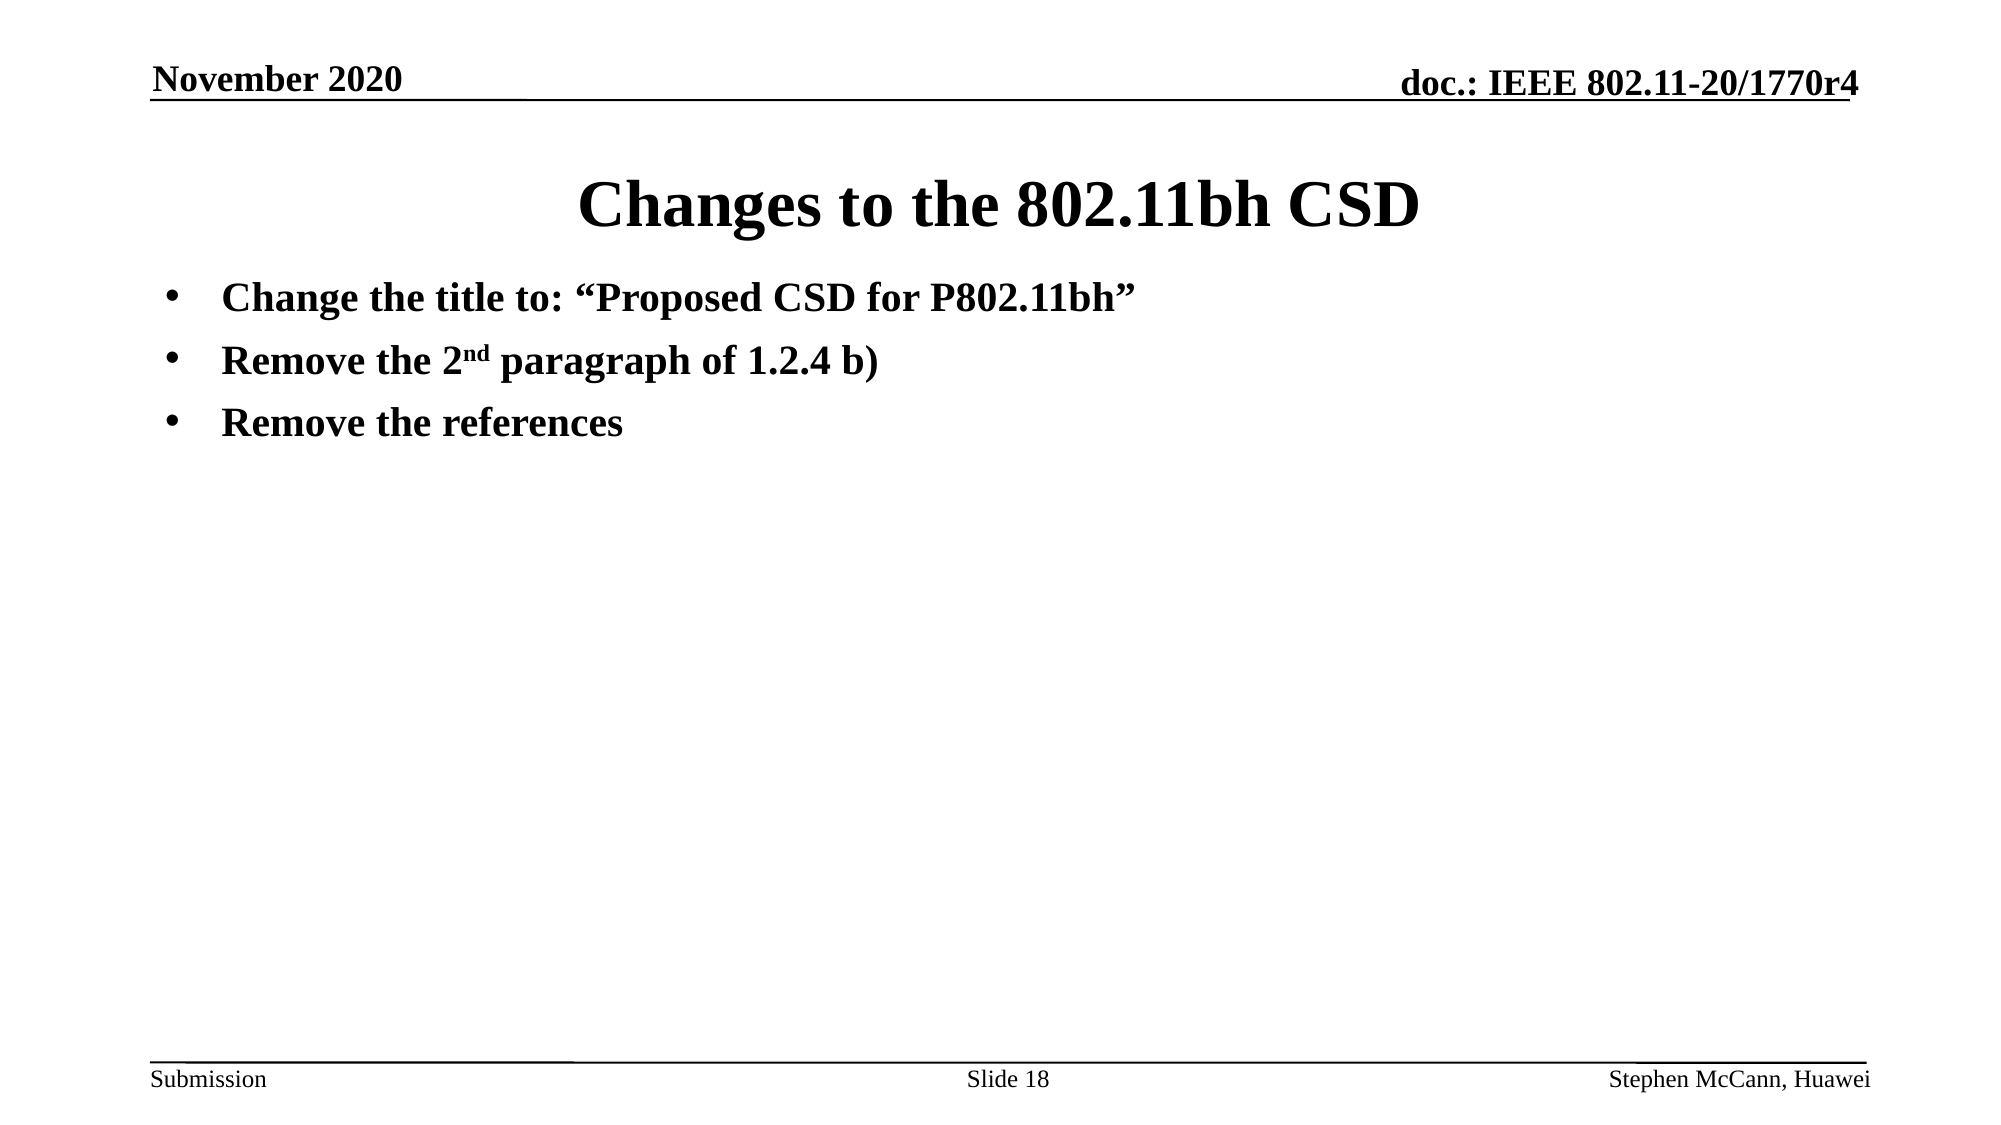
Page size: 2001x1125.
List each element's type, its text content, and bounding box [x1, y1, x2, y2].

slide_number Slide 18 [950, 1061, 1067, 1123]
footer Stephen McCann, Huawei [1174, 1061, 1872, 1093]
list Change the title to: “Proposed CSD for P802.11bh” Remove the 2nd paragraph of 1.2.4 b) Remove the references [149, 262, 1850, 1013]
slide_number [152, 54, 563, 100]
title Changes to the 802.11bh CSD [149, 112, 1850, 262]
